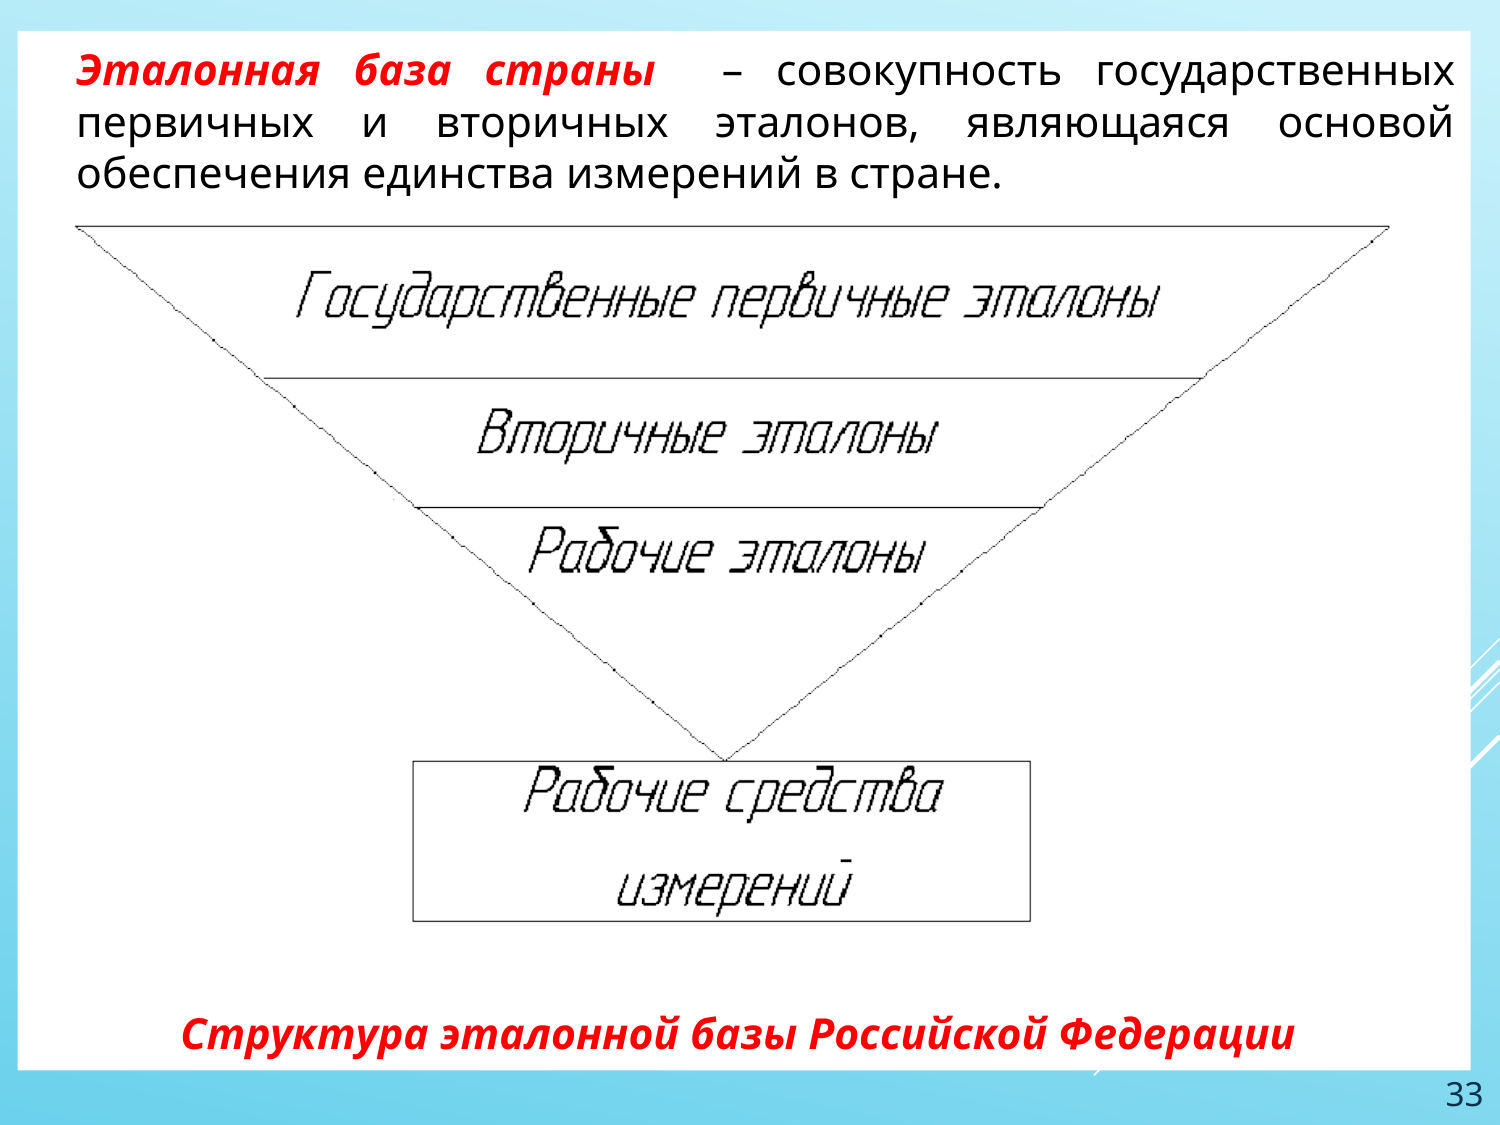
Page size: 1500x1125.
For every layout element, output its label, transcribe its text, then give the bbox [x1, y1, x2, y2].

picture [41, 207, 1454, 1000]
slide_number 33 [1357, 1016, 1499, 1125]
list Эталонная база страны – совокупность государственных первичных и вторичных эталонов, являющаяся основой обеспечения единства измерений в стране. Структура эталонной базы Российской Федерации [17, 30, 1471, 1071]
